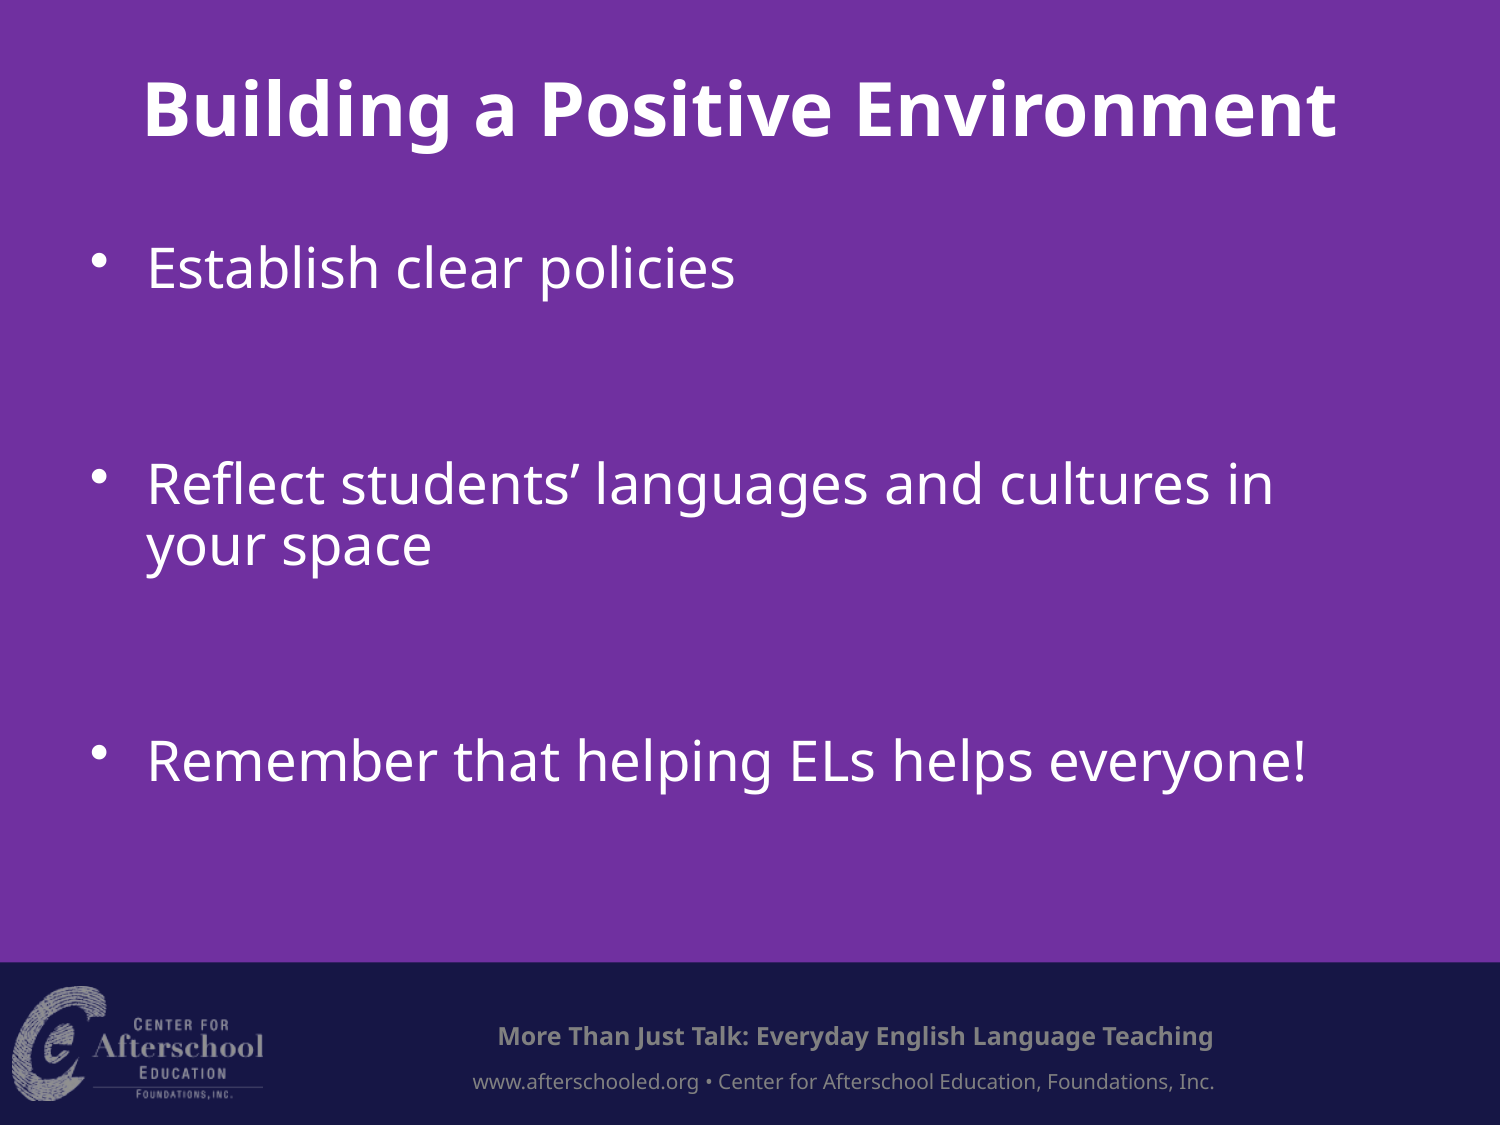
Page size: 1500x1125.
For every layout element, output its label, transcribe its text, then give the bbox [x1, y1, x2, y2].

list Establish clear policies Reflect students’ languages and cultures in your space Remember that helping ELs helps everyone! [75, 232, 1425, 975]
text_box Building a Positive Environment [0, 12, 1500, 200]
